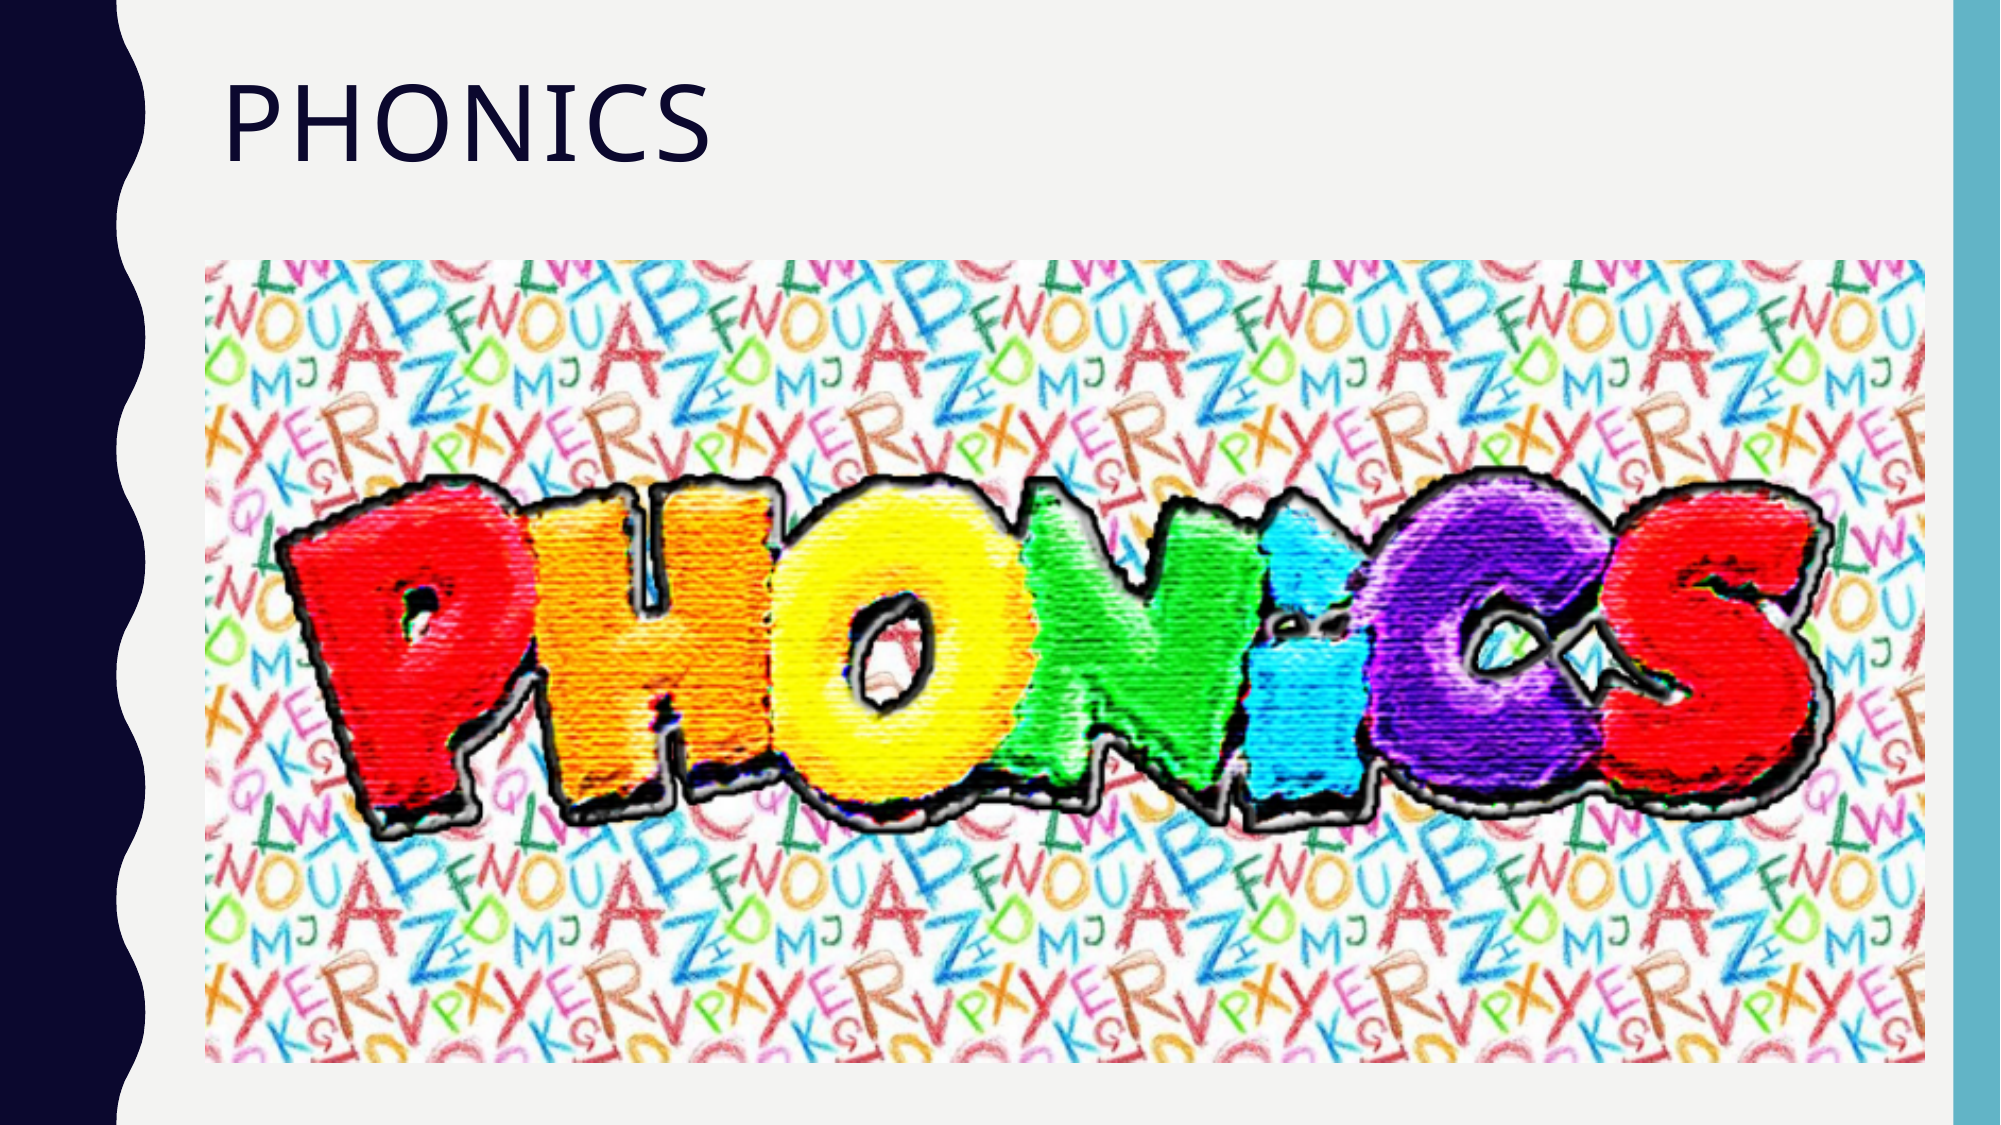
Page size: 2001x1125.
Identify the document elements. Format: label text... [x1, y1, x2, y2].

title Phonics [205, 62, 1875, 260]
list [205, 260, 1925, 1063]
